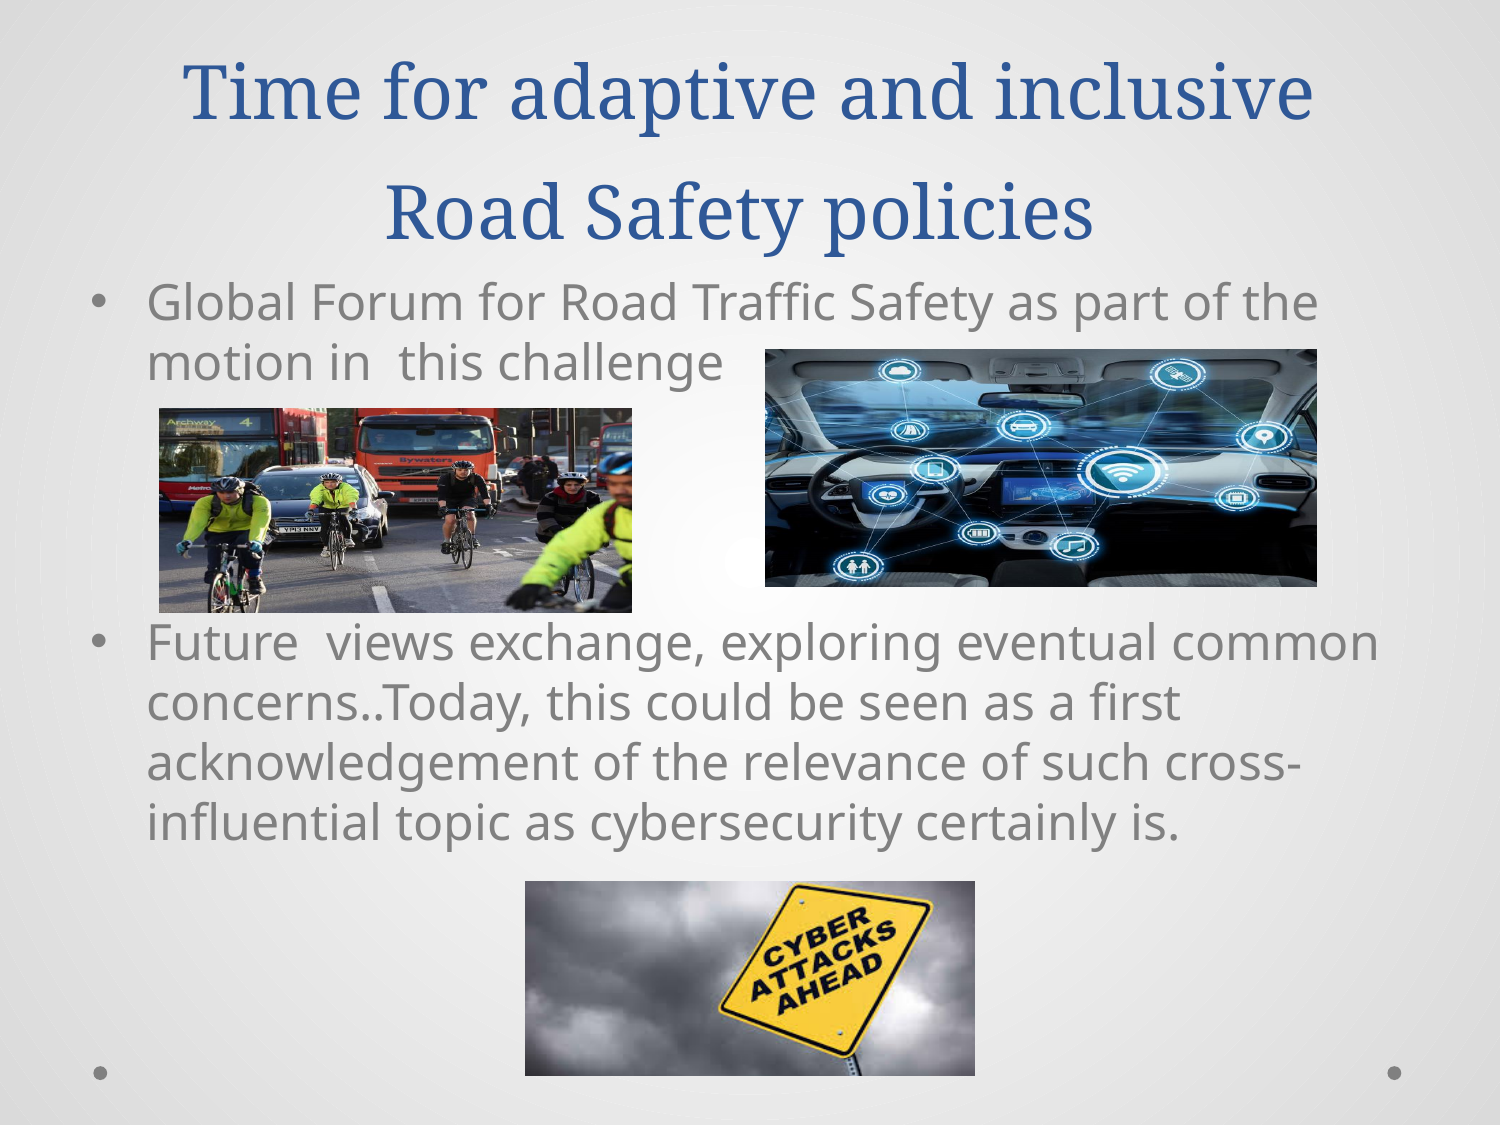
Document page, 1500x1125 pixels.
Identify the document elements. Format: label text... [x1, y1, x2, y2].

picture [525, 881, 975, 1077]
picture [159, 408, 633, 613]
title Time for adaptive and inclusive Road Safety policies [75, 0, 1425, 262]
list Global Forum for Road Traffic Safety as part of the motion in this challenge Future views exchange, exploring eventual common concerns..Today, this could be seen as a first acknowledgement of the relevance of such cross-influential topic as cybersecurity certainly is. [75, 262, 1425, 1005]
picture [765, 349, 1318, 587]
